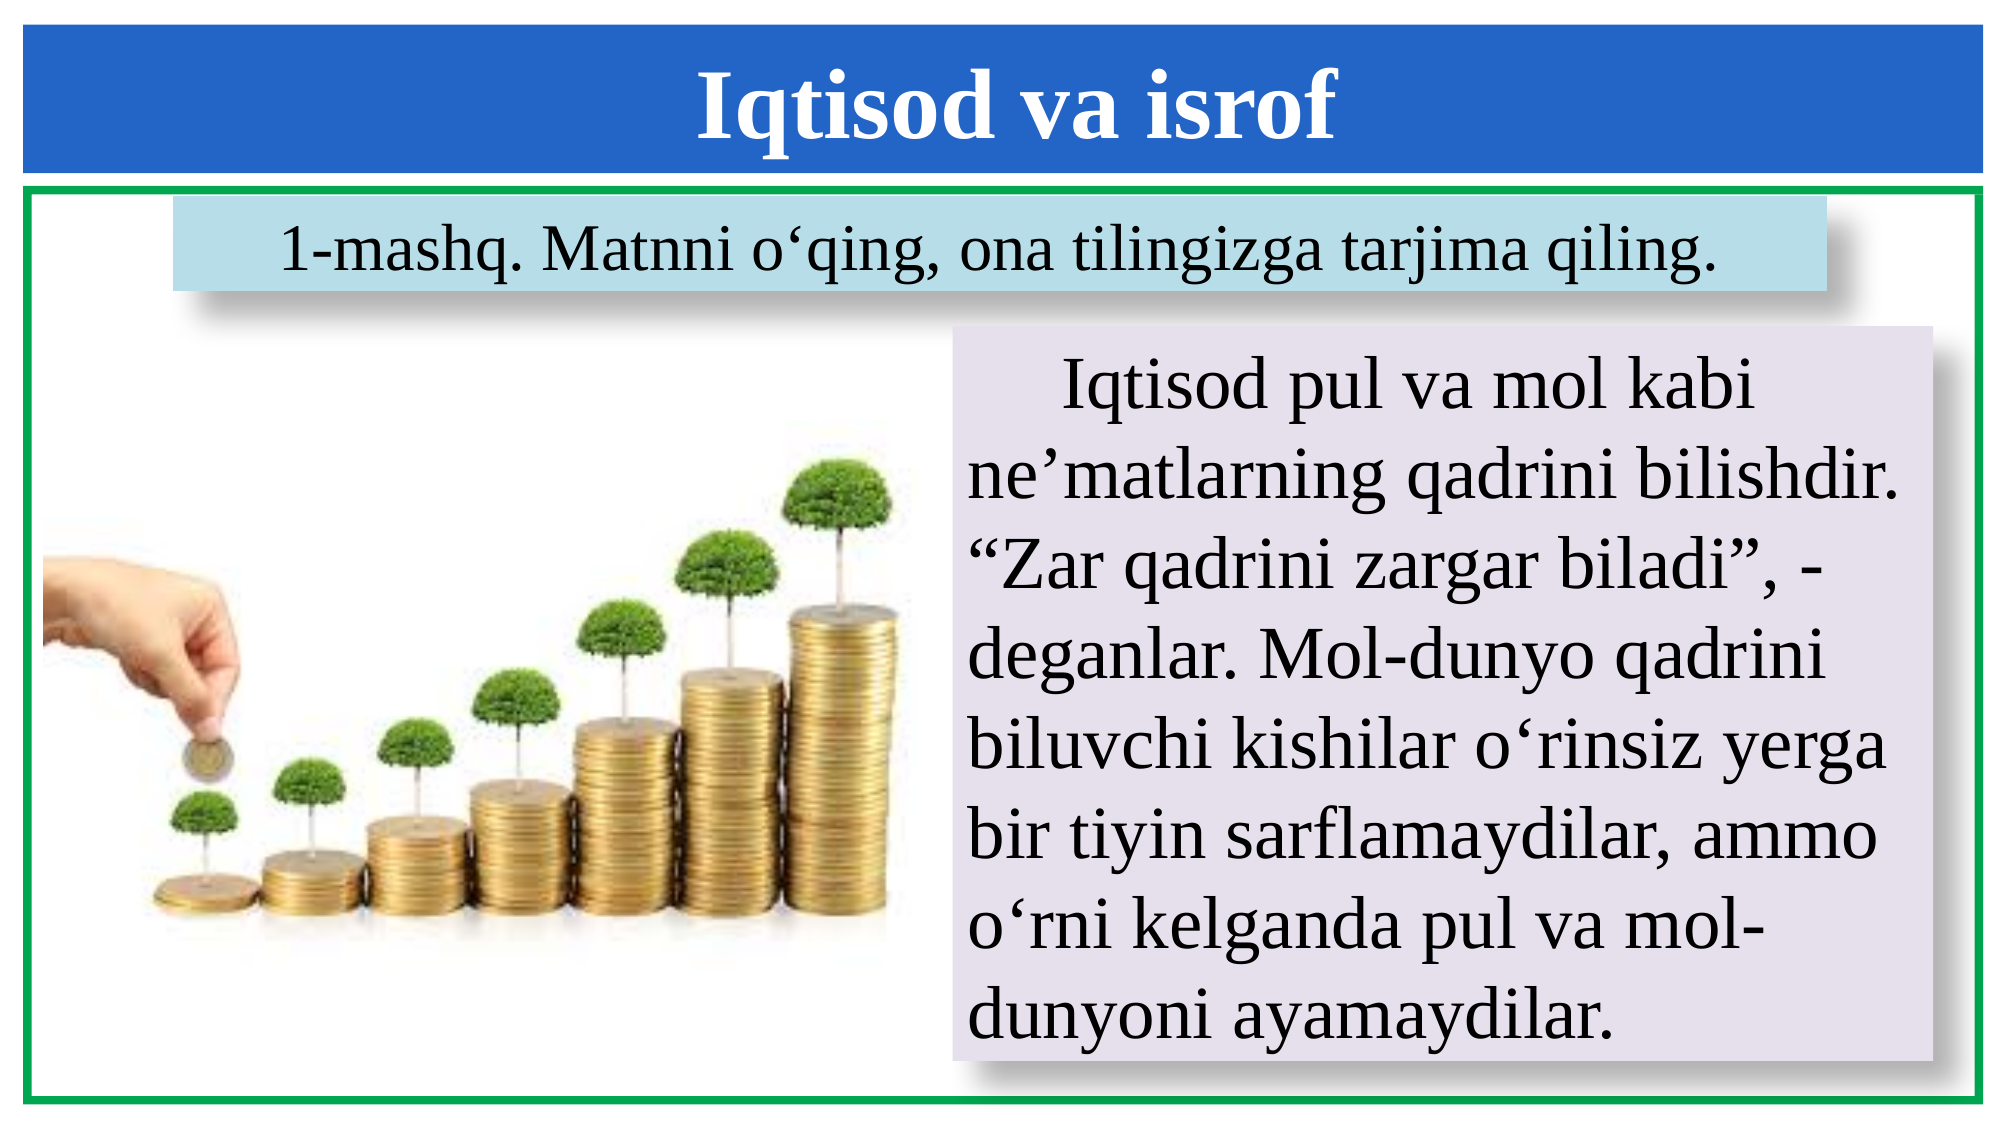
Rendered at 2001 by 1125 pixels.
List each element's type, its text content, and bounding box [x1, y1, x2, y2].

picture [42, 420, 919, 977]
text_box Iqtisod pul va mol kabi ne’matlarning qadrini bilishdir. “Zar qadrini zargar biladi”, - deganlar. Mol-dunyo qadrini biluvchi kishilar o‘rinsiz yerga bir tiyin sarflamaydilar, ammo o‘rni kelganda pul va mol- dunyoni ayamaydilar. [952, 326, 1934, 1061]
text_box Iqtisod va isrof [681, 30, 1520, 166]
text_box 1-mashq. Matnni o‘qing, ona tilingizga tarjima qiling. [173, 196, 1827, 291]
